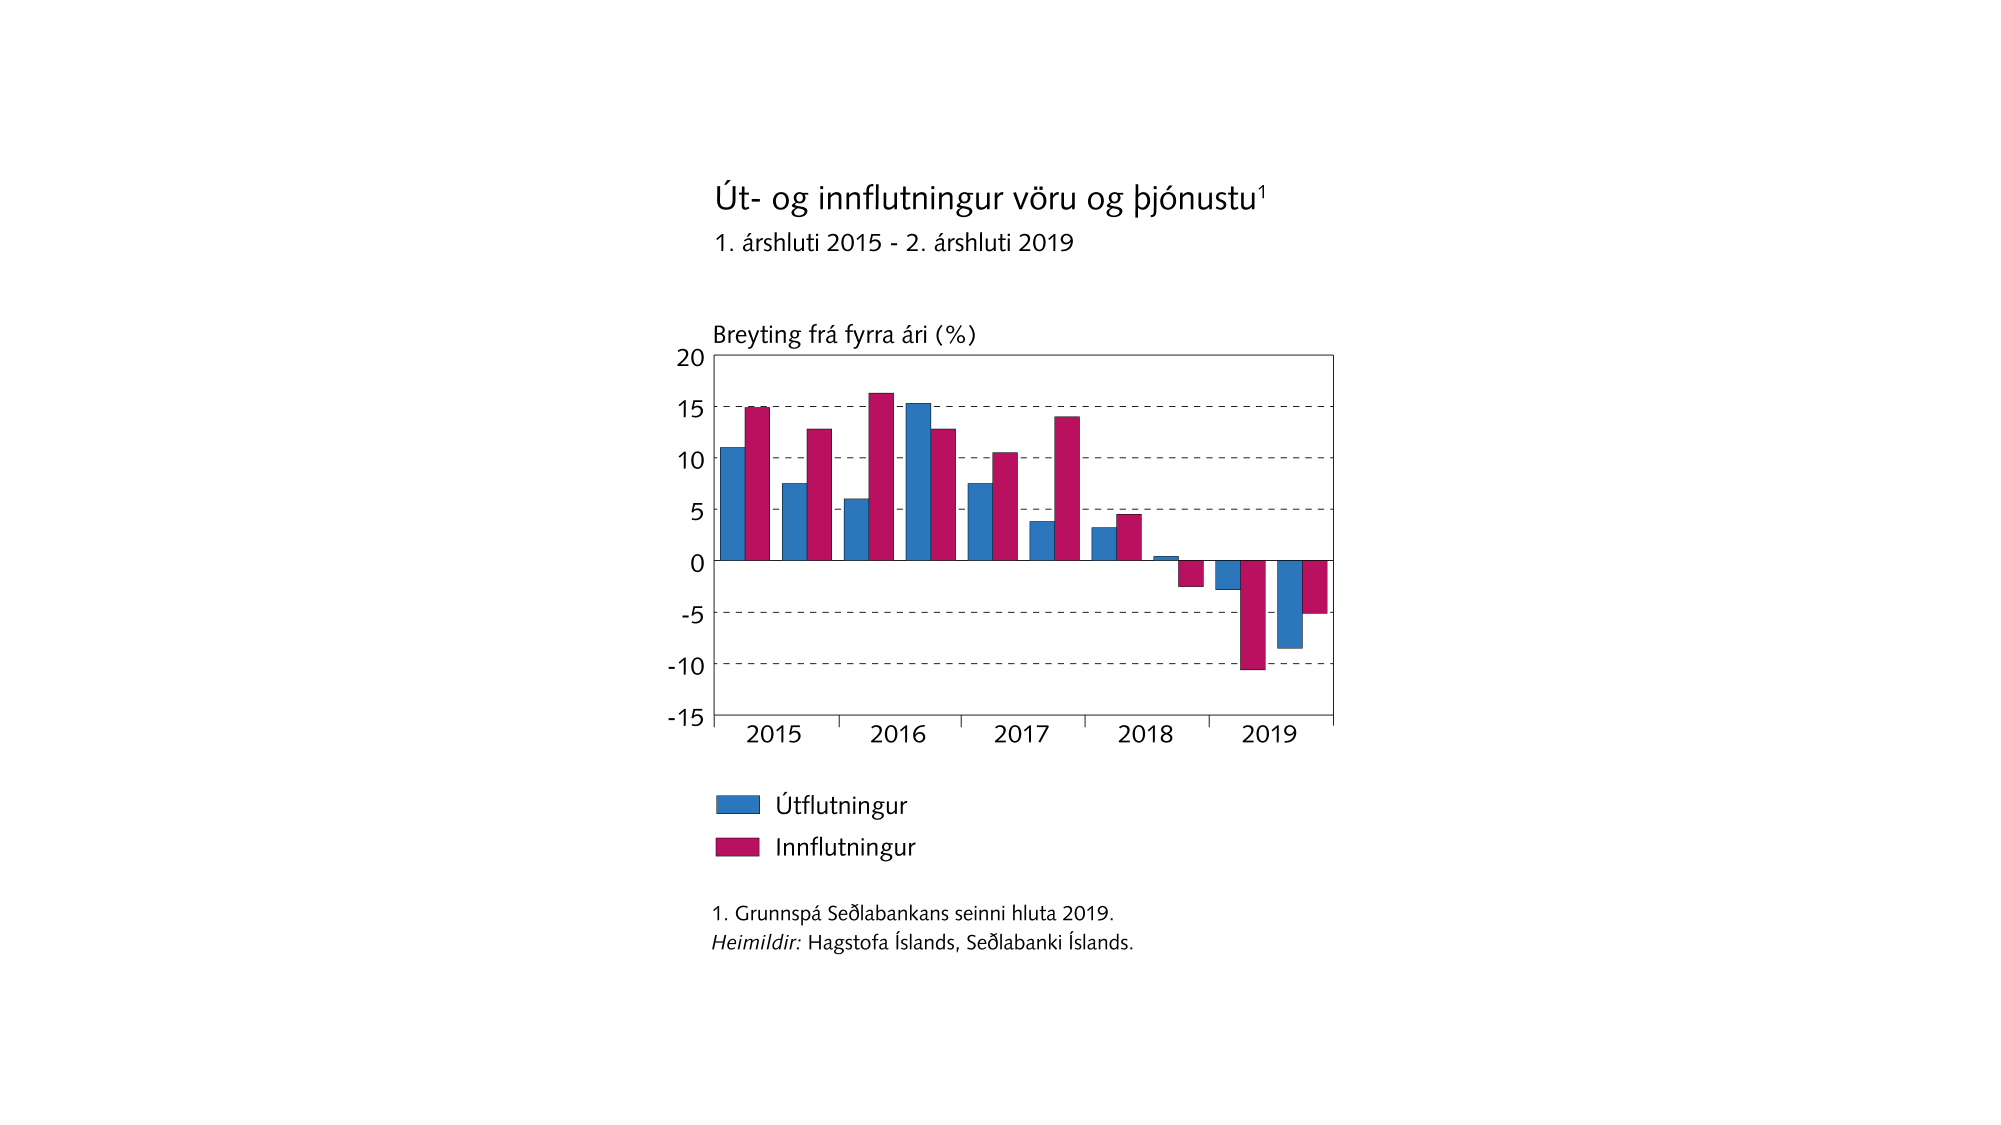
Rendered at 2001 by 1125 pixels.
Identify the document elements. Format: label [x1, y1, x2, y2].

picture [666, 170, 1334, 955]
